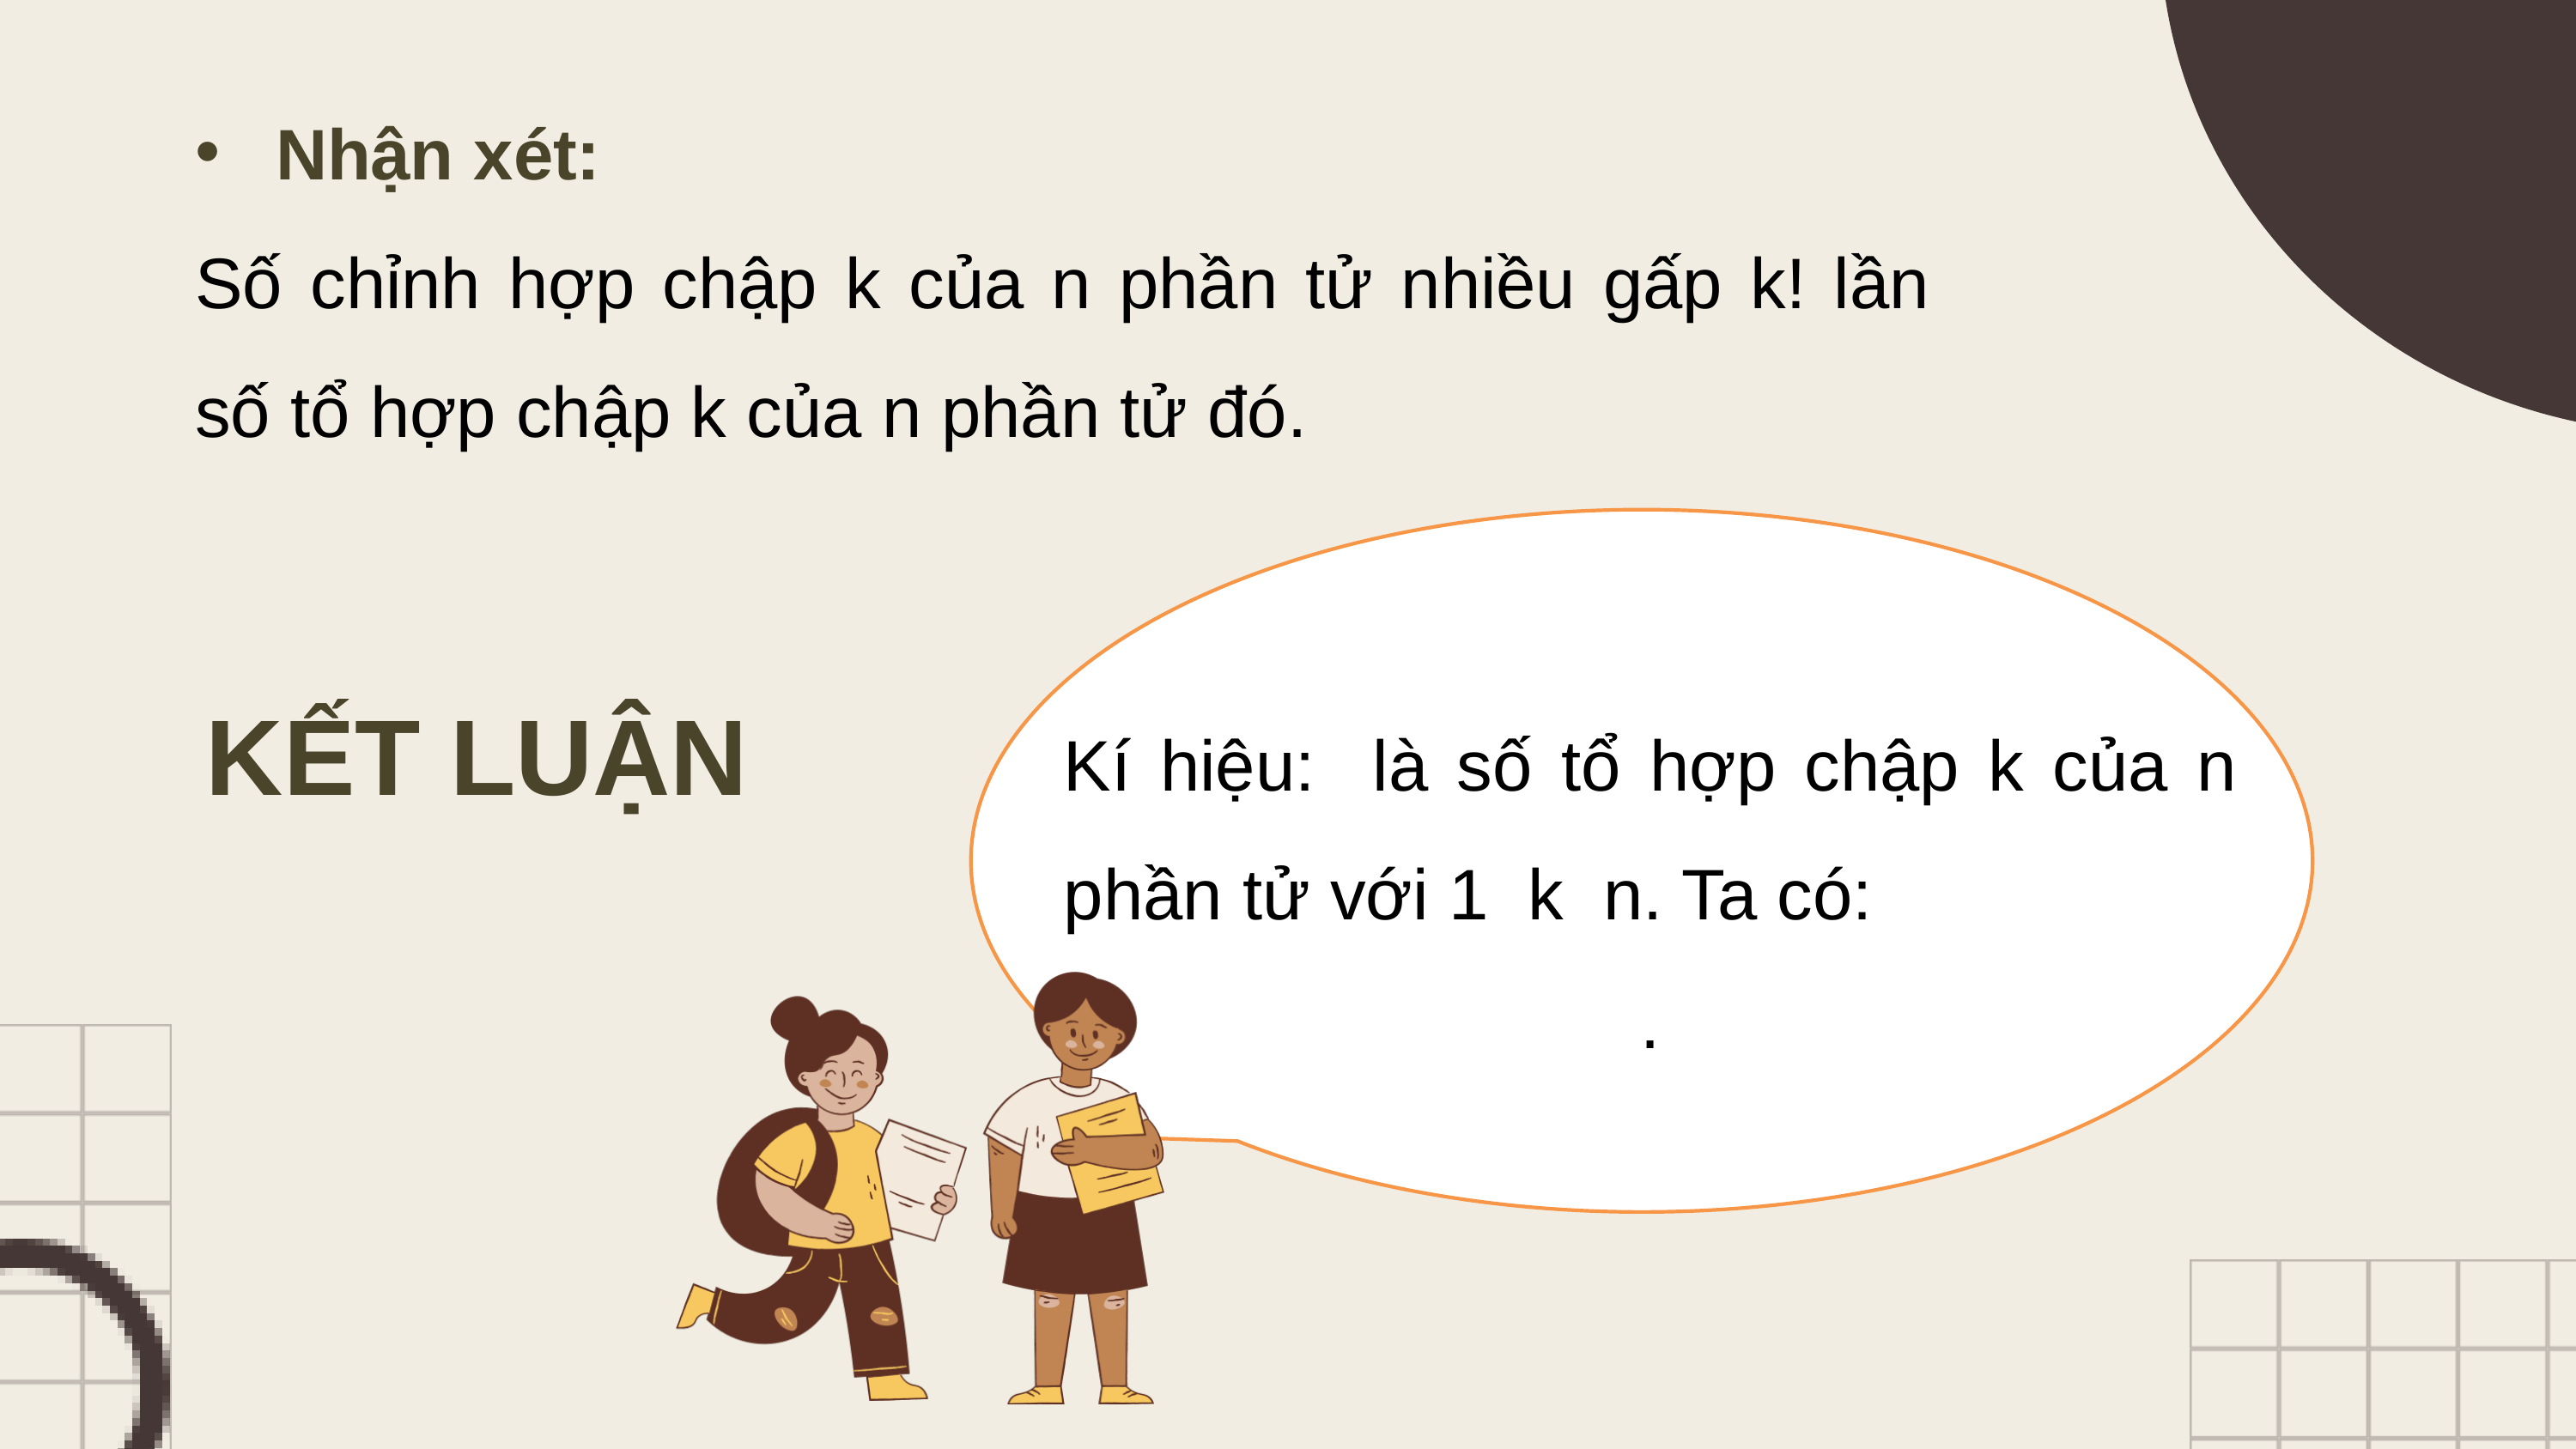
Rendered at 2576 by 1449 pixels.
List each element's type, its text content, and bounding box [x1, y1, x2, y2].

text_box Nhận xét: Số chỉnh hợp chập k của n phần tử nhiều gấp k! lần số tổ hợp chập k của n phần tử đó. [182, 58, 1943, 458]
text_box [676, 509, 2313, 1404]
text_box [2157, 0, 2576, 434]
picture [0, 1023, 173, 1449]
picture [2189, 1259, 2576, 1449]
text_box KẾT LUẬN [192, 681, 671, 823]
